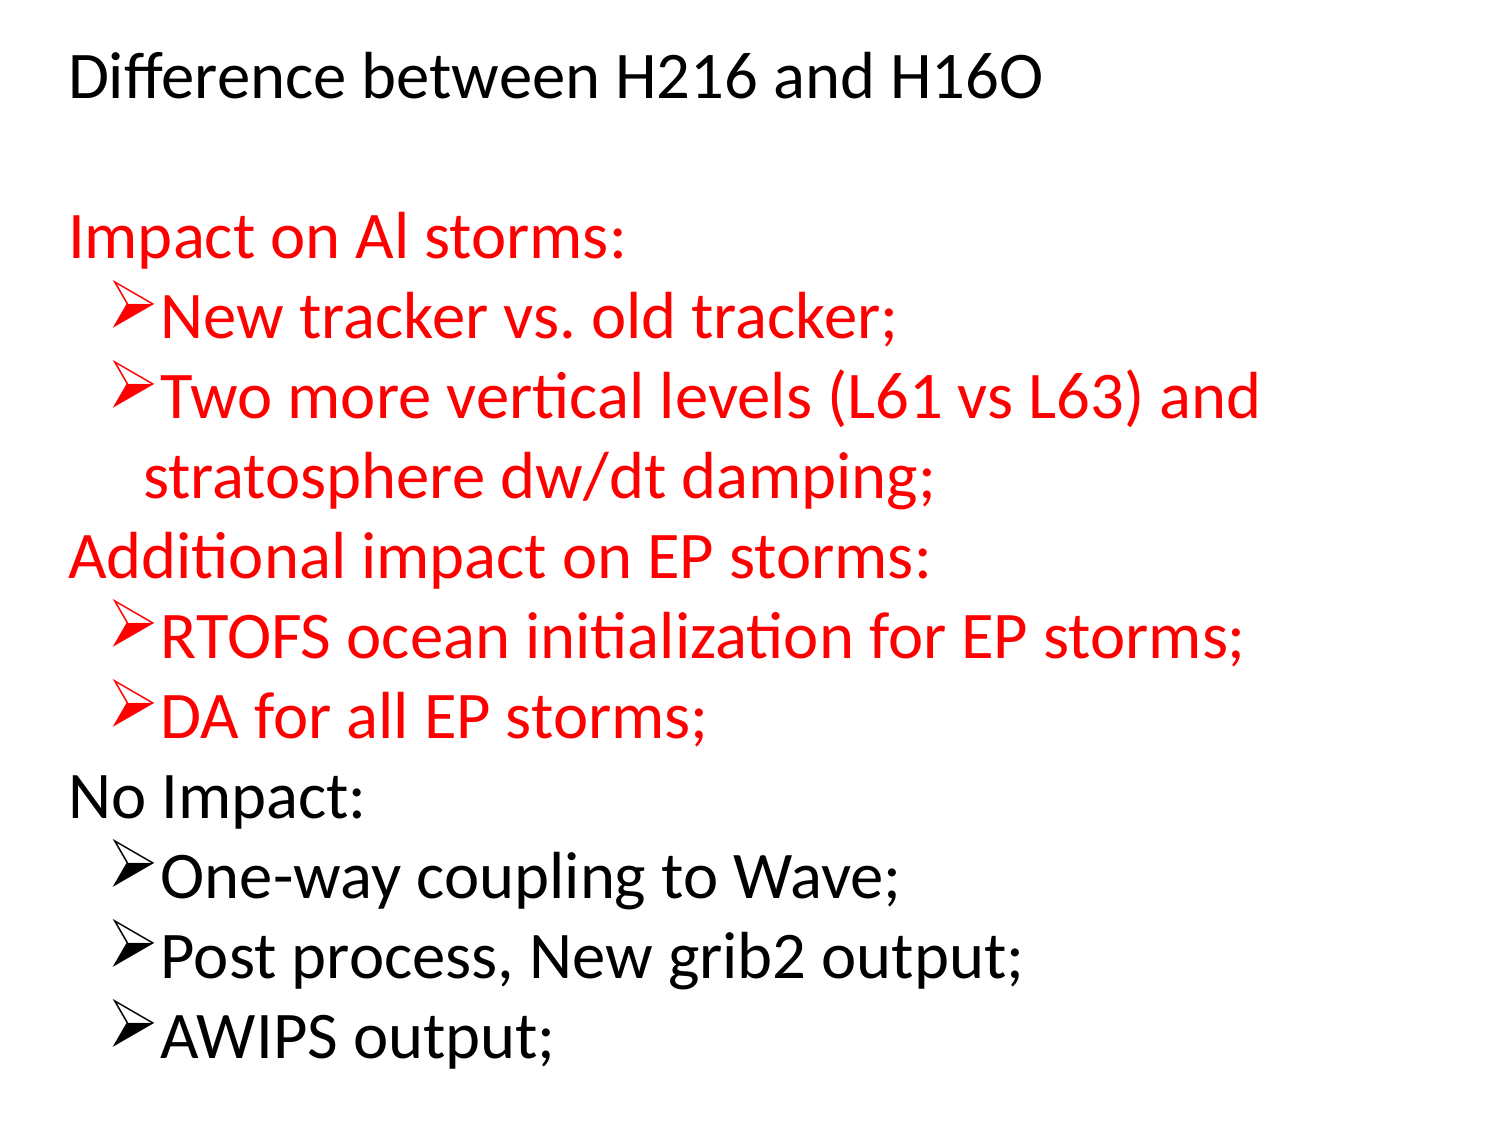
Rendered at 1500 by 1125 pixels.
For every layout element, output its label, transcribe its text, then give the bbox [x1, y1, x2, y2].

text_box Difference between H216 and H16O Impact on Al storms: New tracker vs. old tracker; Two more vertical levels (L61 vs L63) and stratosphere dw/dt damping; Additional impact on EP storms: RTOFS ocean initialization for EP storms; DA for all EP storms; No Impact: One-way coupling to Wave; Post process, New grib2 output; AWIPS output; [53, 24, 1479, 1080]
